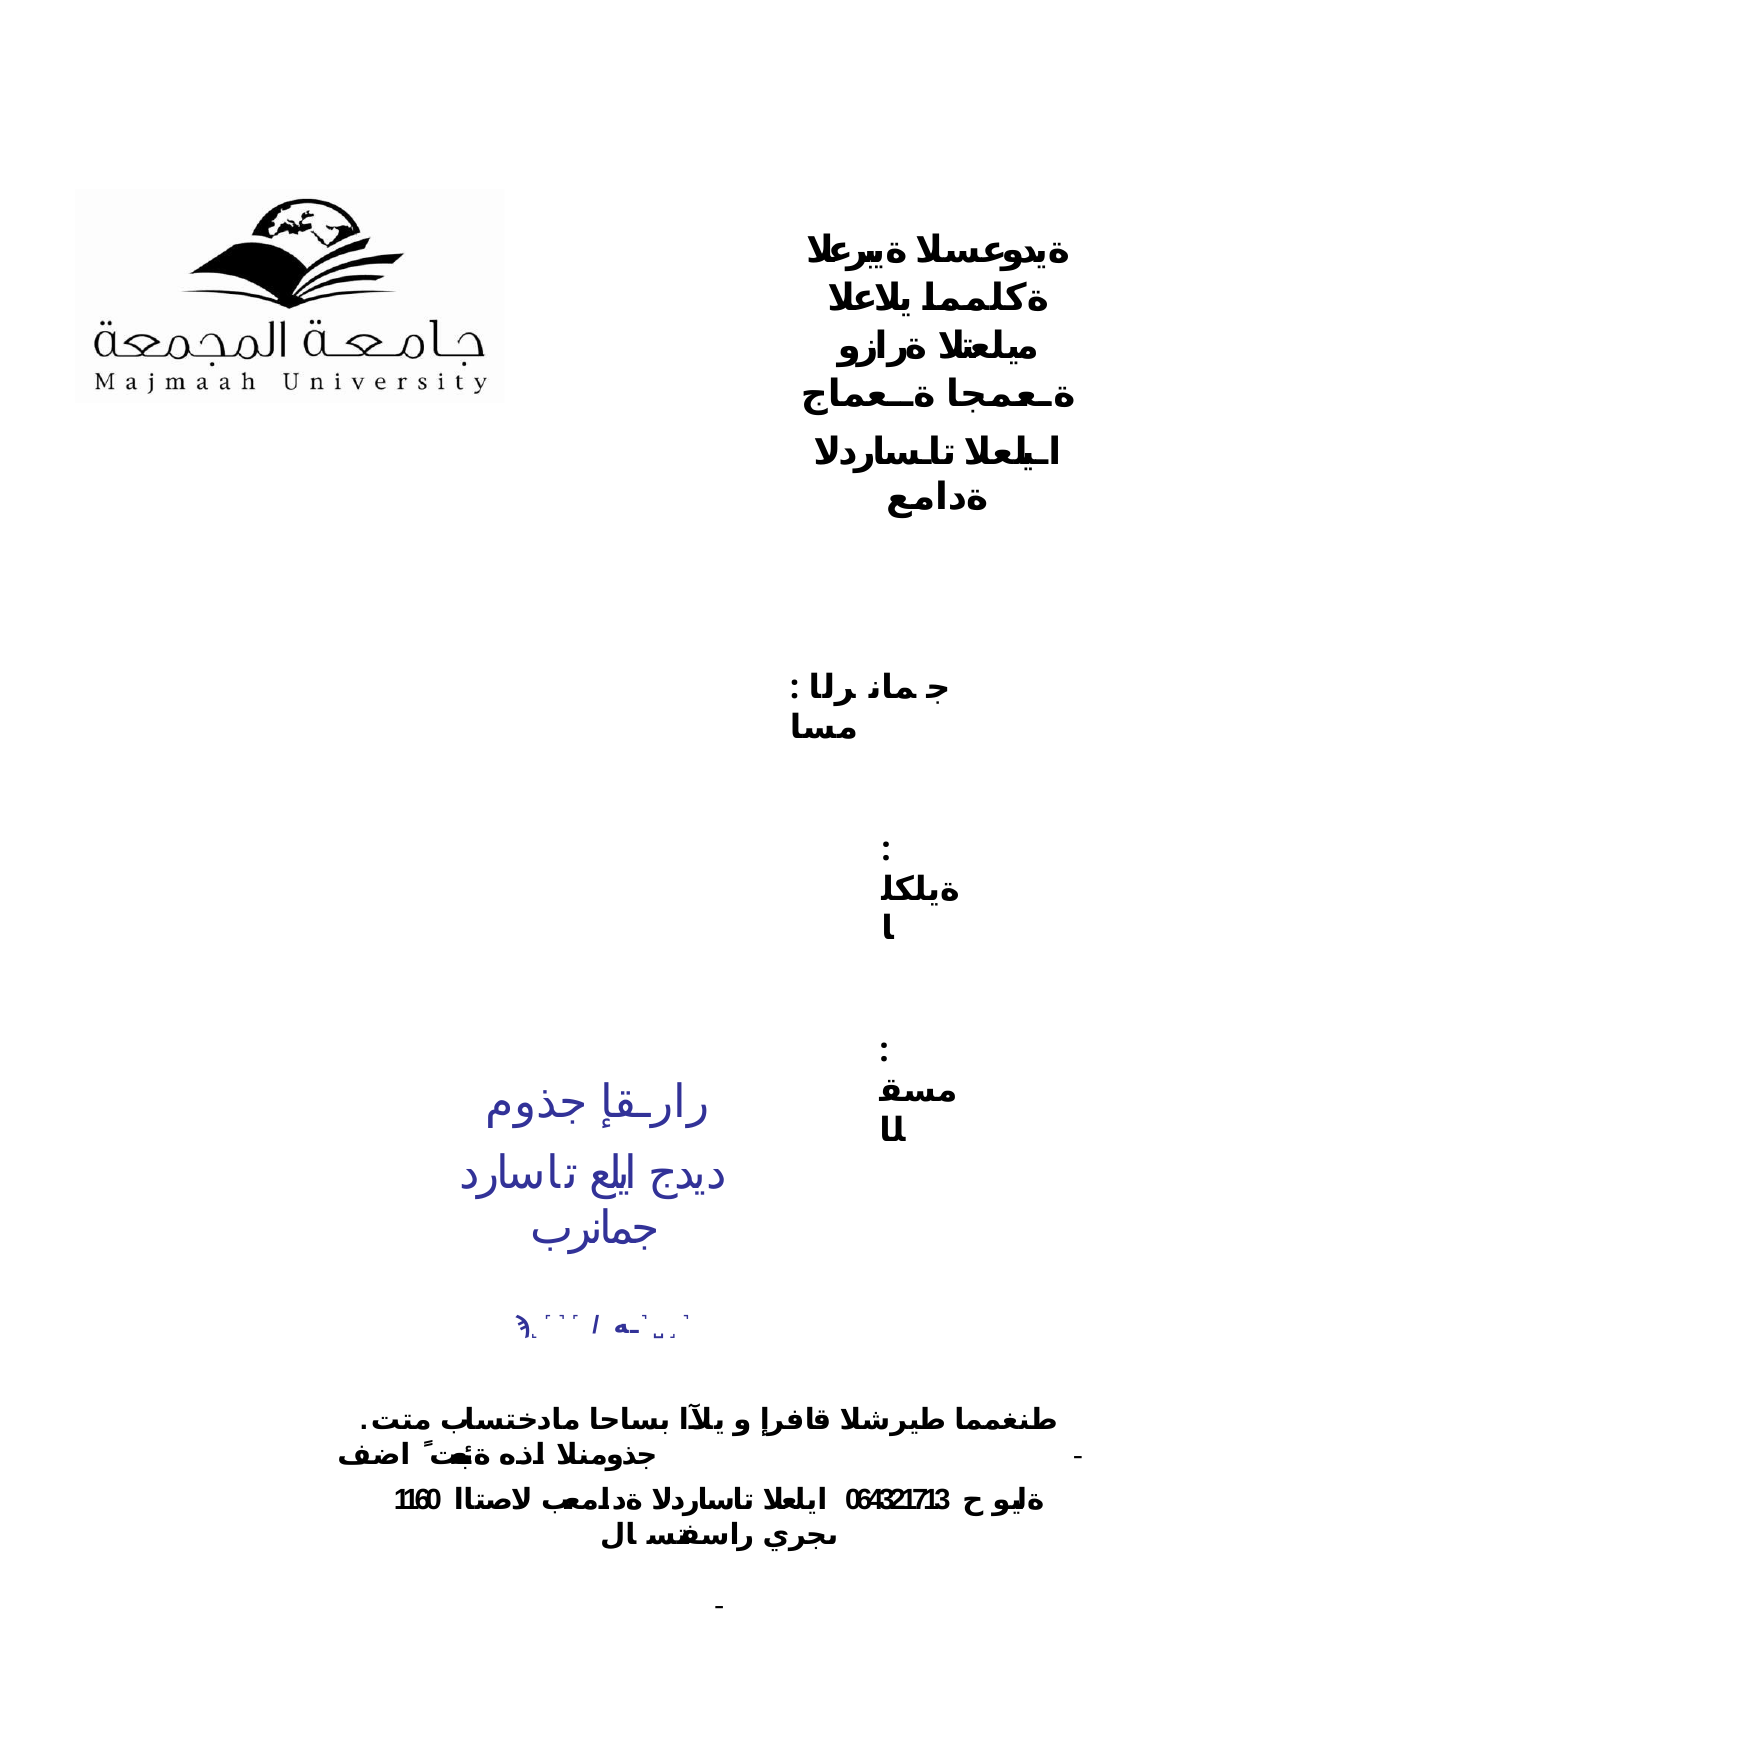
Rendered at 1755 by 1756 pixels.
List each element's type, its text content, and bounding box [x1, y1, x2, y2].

text_box : جمانرلا مسا : ةيلكلا : مسقلا [788, 665, 973, 1148]
text_box [75, 189, 505, 403]
text_box رارـقإ جذوم ديدج ايلع تاسارد جمانرب [432, 1071, 758, 1254]
text_box ةيدوعسلا ةيبرعلا ةكلمما يلاعلا ميلعتلا ةرازو ةـعمجا ةــعماج اـيلعلا تاـساردلا ةدامع [796, 221, 1079, 517]
text_box ϡ˻˹˺˹ / ـه˺˽˼˺ .طنغمما طيرشلا قافرإ و يلآا بساحا مادختساب متت جذومنلا اذه ةئبعت ًاضف - 1160 ةليوح 064321713 ايلعلا تاساردلا ةدامعب لاصتاا ىجري راسفتسال - [335, 1308, 1085, 1620]
